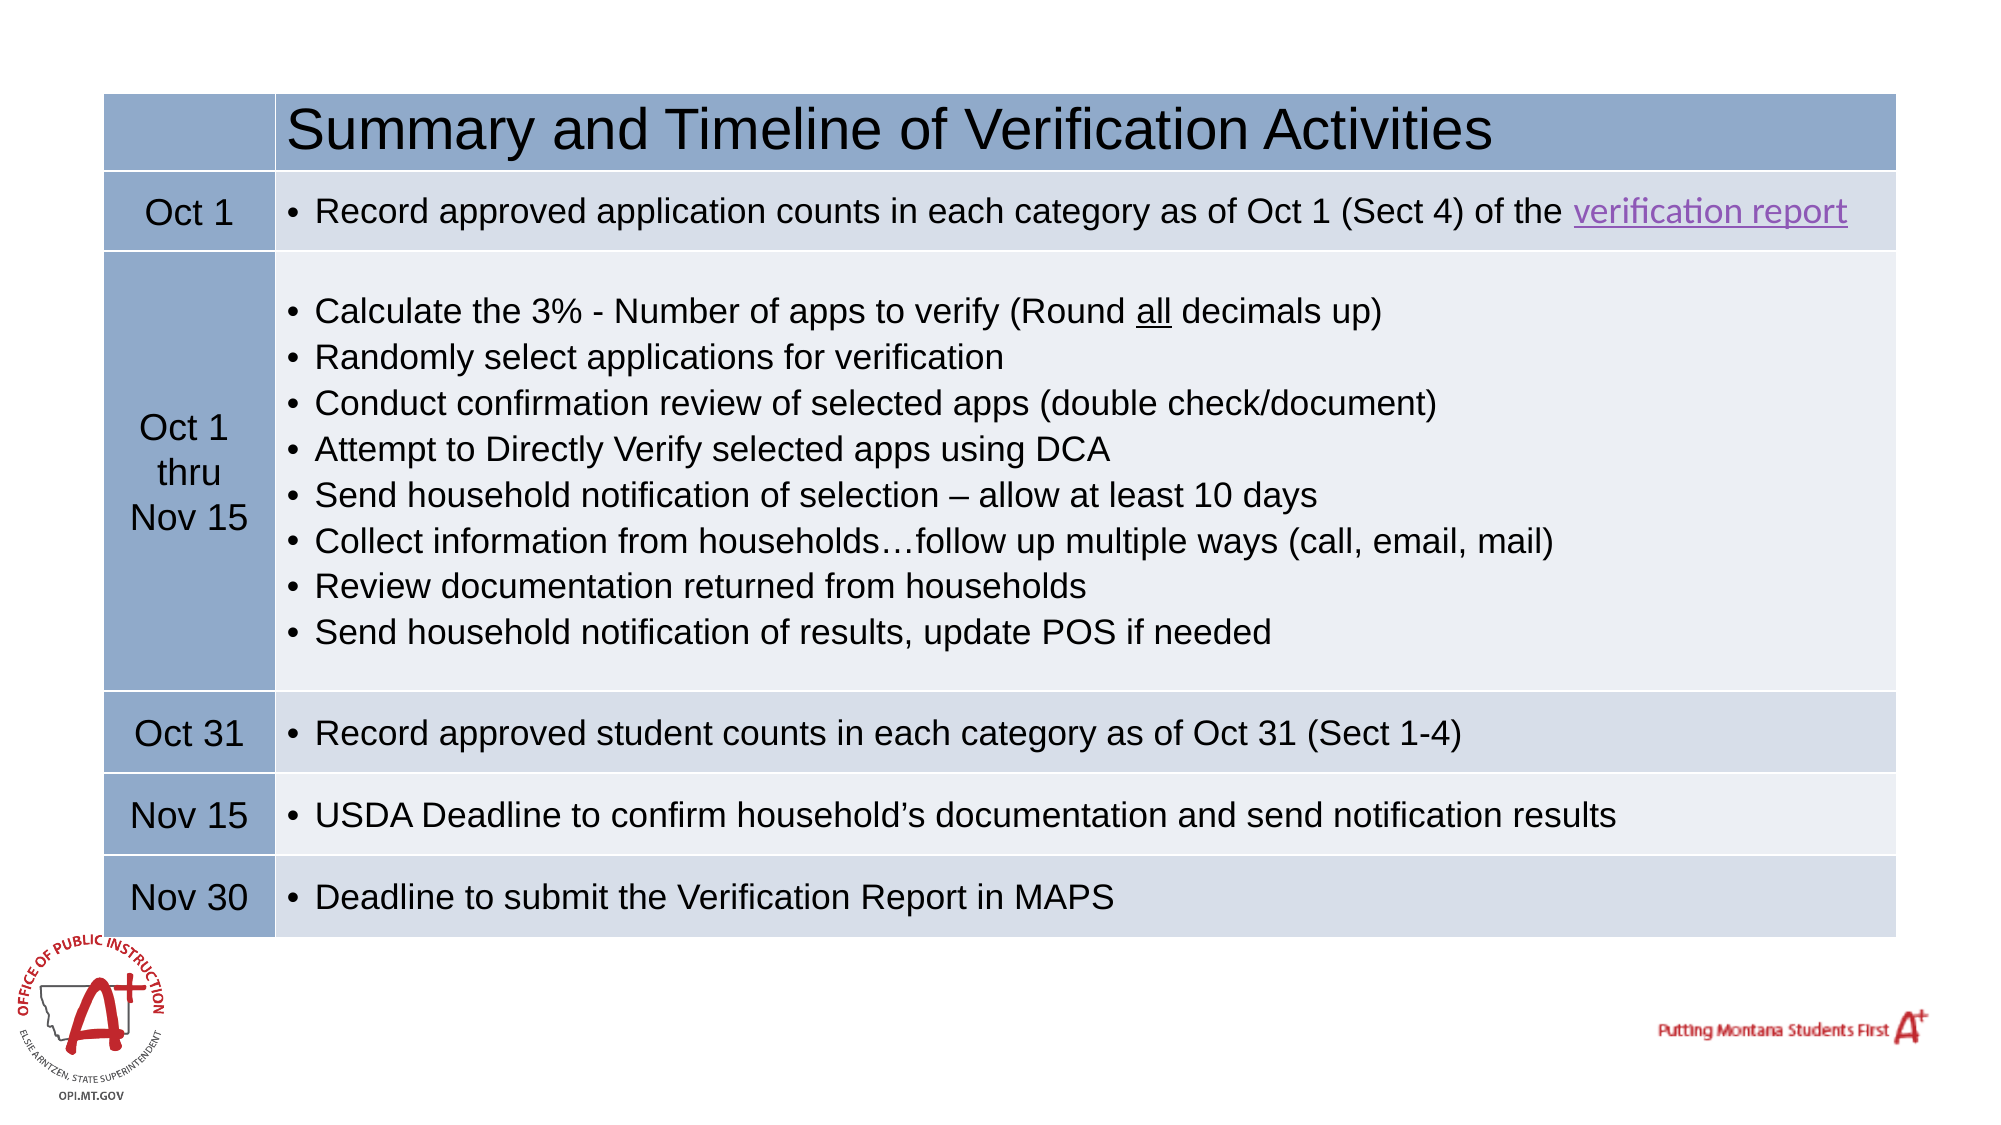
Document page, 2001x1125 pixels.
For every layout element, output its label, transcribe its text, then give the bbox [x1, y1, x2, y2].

table_cell Nov 15 [104, 774, 275, 854]
picture [1654, 999, 1938, 1054]
table_cell Deadline to submit the Verification Report in MAPS [276, 856, 1896, 937]
table_cell Record approved application counts in each category as of Oct 1 (Sect 4) of the verification report [276, 172, 1896, 250]
table_cell USDA Deadline to confirm household’s documentation and send notification results [276, 774, 1896, 854]
table_cell Oct 31 [104, 692, 275, 772]
table_cell Record approved student counts in each category as of Oct 31 (Sect 1-4) [276, 692, 1896, 772]
picture [0, 931, 176, 1107]
table_header [104, 94, 275, 170]
table_cell Oct 1 thru Nov 15 [104, 252, 275, 690]
table_cell Nov 30 [104, 856, 275, 937]
table_cell Calculate the 3% - Number of apps to verify (Round all decimals up) Randomly select applications for verification Conduct confirmation review of selected apps (double check/document) Attempt to Directly Verify selected apps using DCA Send household notification of selection – allow at least 10 days Collect information from households…follow up multiple ways (call, email, mail) Review documentation returned from households Send household notification of results, update POS if needed [276, 252, 1896, 690]
table_cell Oct 1 [104, 172, 275, 250]
table_header Summary and Timeline of Verification Activities [276, 94, 1896, 170]
